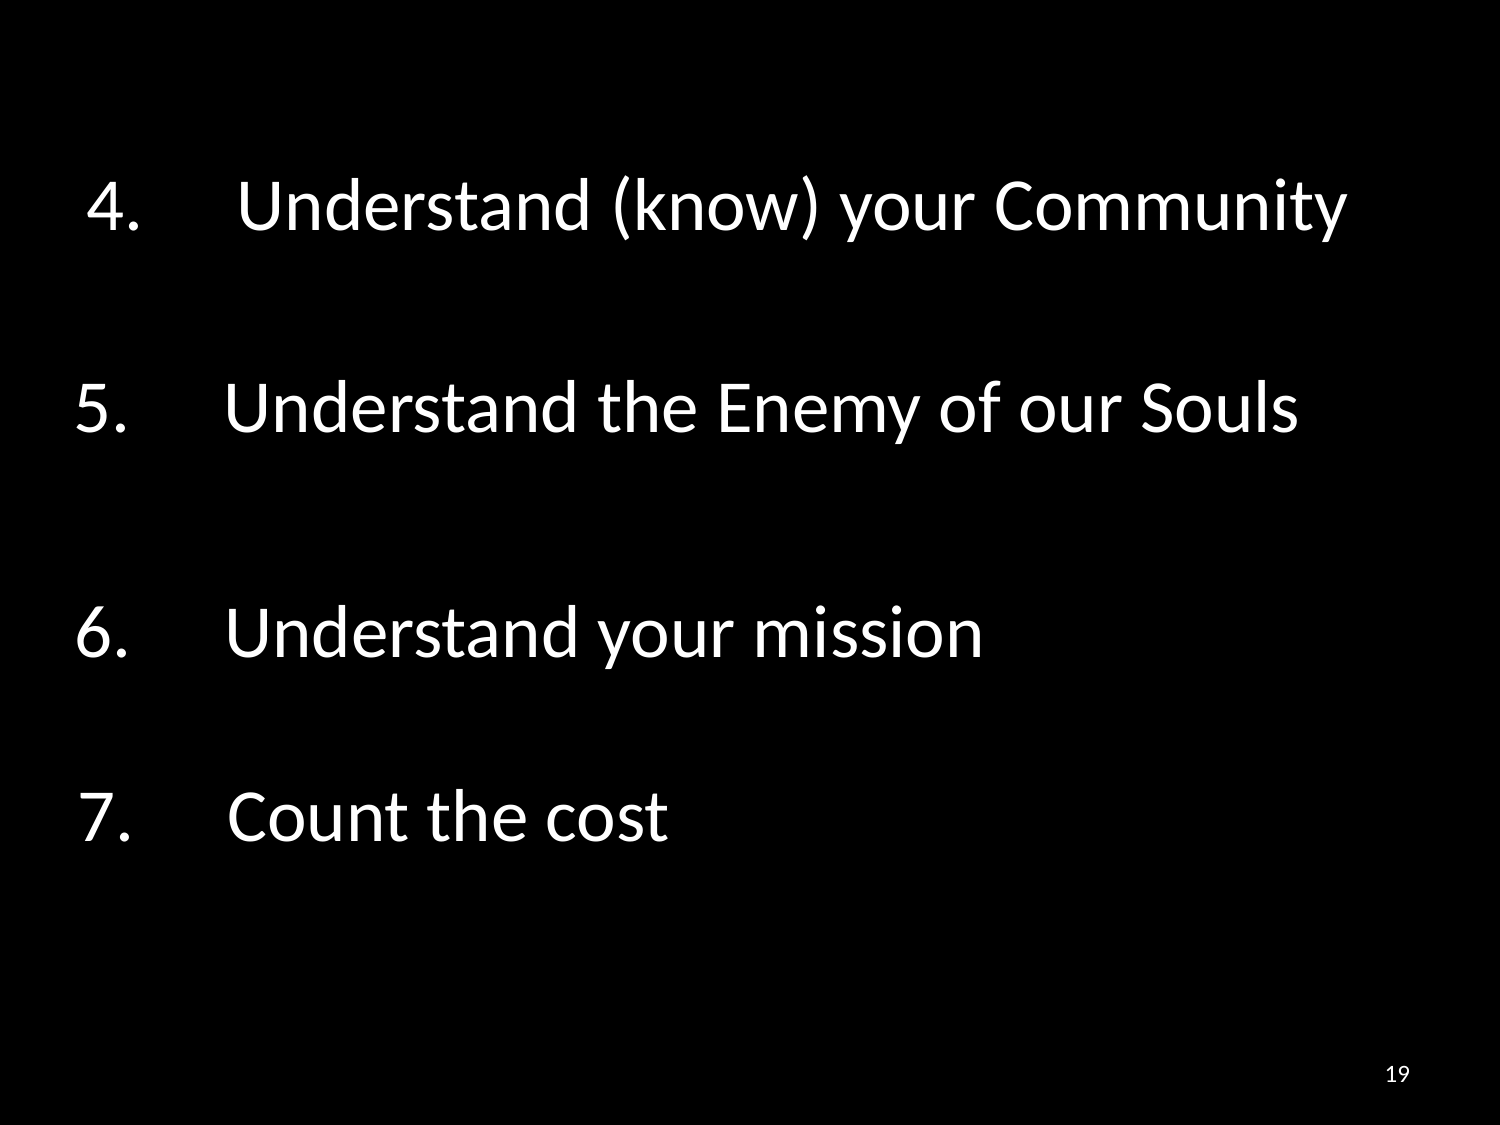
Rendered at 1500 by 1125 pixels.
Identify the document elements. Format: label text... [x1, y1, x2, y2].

text_box 6. Understand your mission [59, 575, 1500, 680]
slide_number 19 [1074, 1042, 1425, 1103]
text_box 5. Understand the Enemy of our Souls [59, 349, 1497, 455]
subtitle 4. Understand (know) your Community [71, 87, 1497, 349]
text_box 7. Count the cost [62, 759, 1500, 865]
